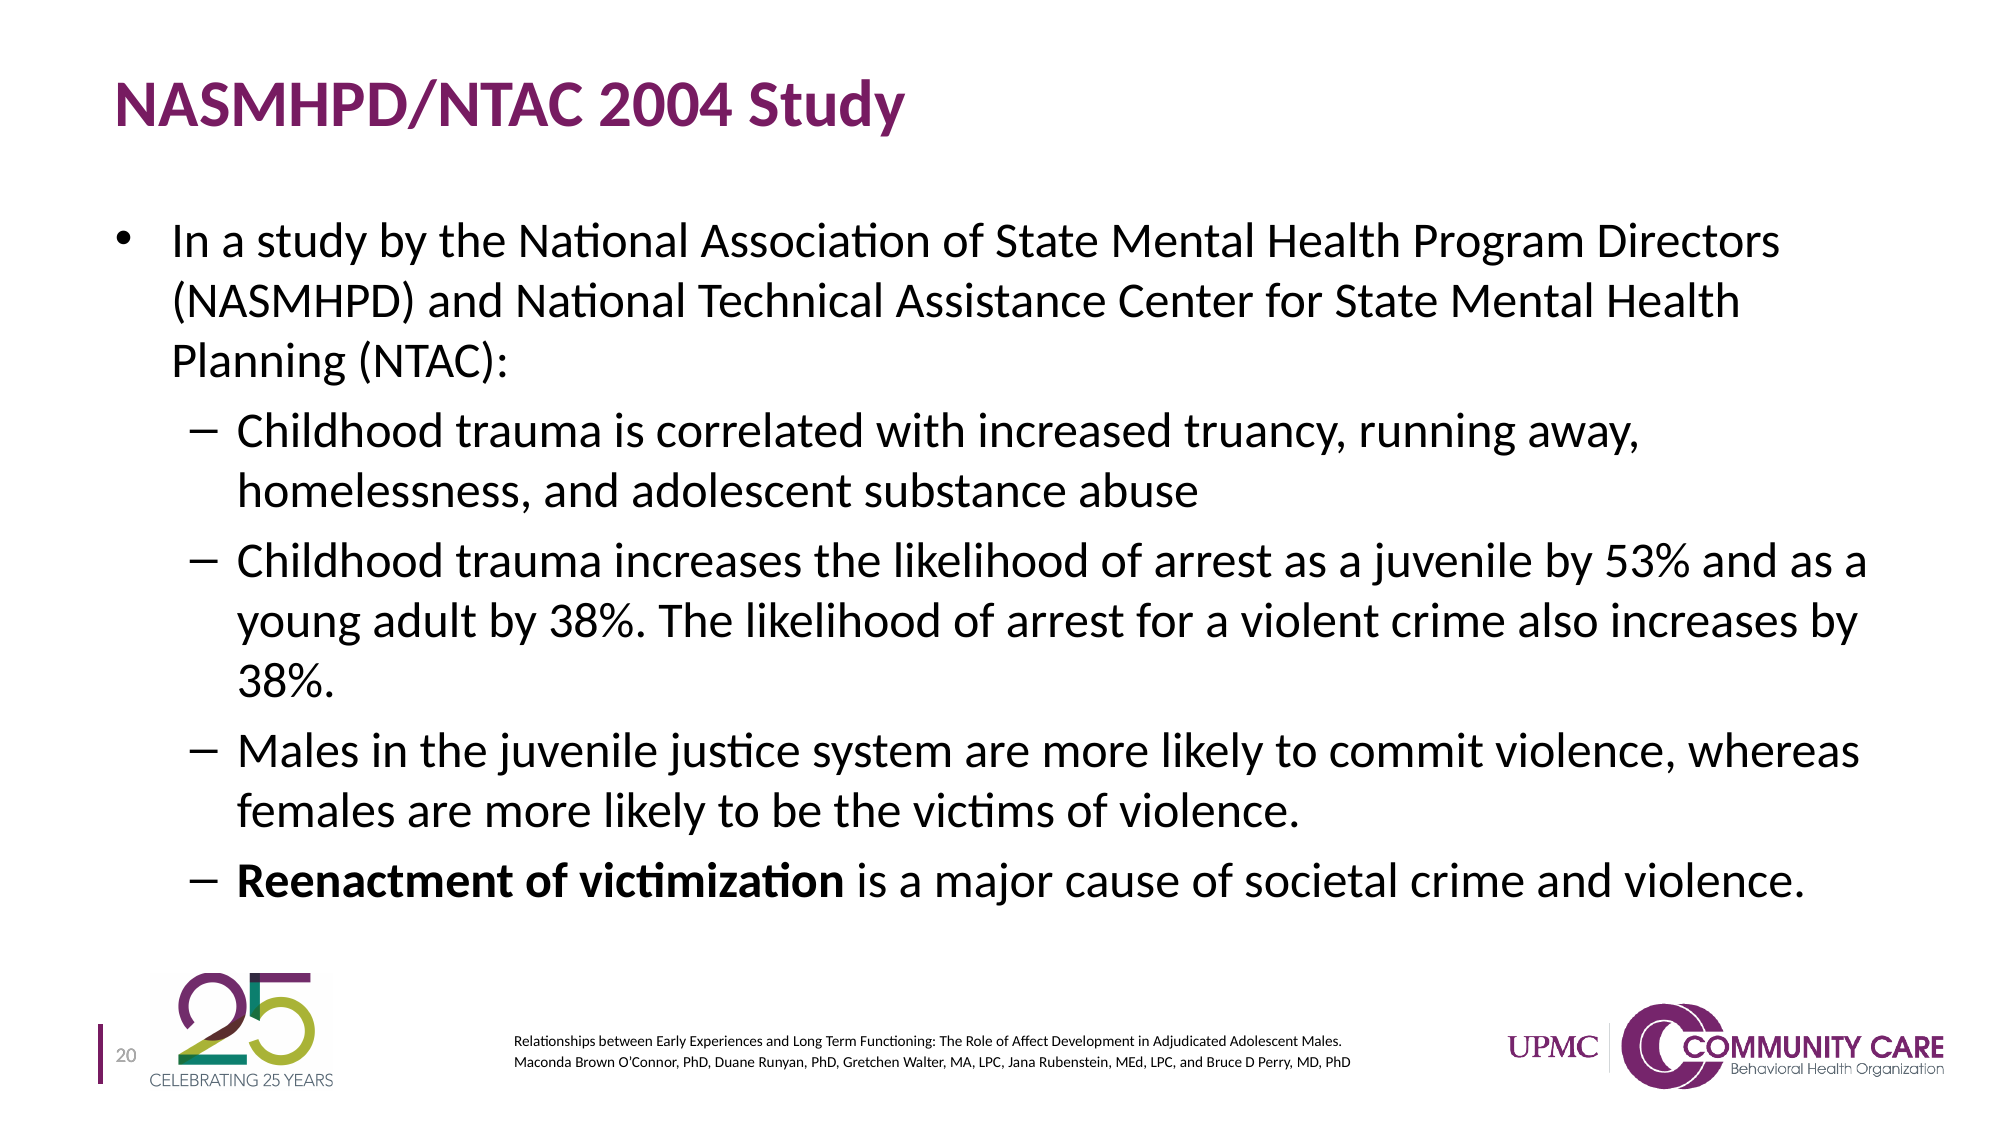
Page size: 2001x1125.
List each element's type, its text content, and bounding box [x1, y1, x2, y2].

list Relationships between Early Experiences and Long Term Functioning: The Role of Affect Development in Adjudicated Adolescent Males. Maconda Brown O’Connor, PhD, Duane Runyan, PhD, Gretchen Walter, MA, LPC, Jana Rubenstein, MEd, LPC, and Bruce D Perry, MD, PhD [499, 1023, 1384, 1084]
title NASMHPD/NTAC 2004 Study [99, 22, 1900, 178]
picture [1507, 1001, 1944, 1091]
list In a study by the National Association of State Mental Health Program Directors (NASMHPD) and National Technical Assistance Center for State Mental Health Planning (NTAC): Childhood trauma is correlated with increased truancy, running away, homelessness, and adolescent substance abuse Childhood trauma increases the likelihood of arrest as a juvenile by 53% and as a young adult by 38%. The likelihood of arrest for a violent crime also increases by 38%. Males in the juvenile justice system are more likely to commit violence, whereas females are more likely to be the victims of violence. Reenactment of victimization is a major cause of societal crime and violence. [99, 200, 1900, 957]
slide_number 20 [100, 1023, 193, 1084]
picture [150, 973, 333, 1091]
